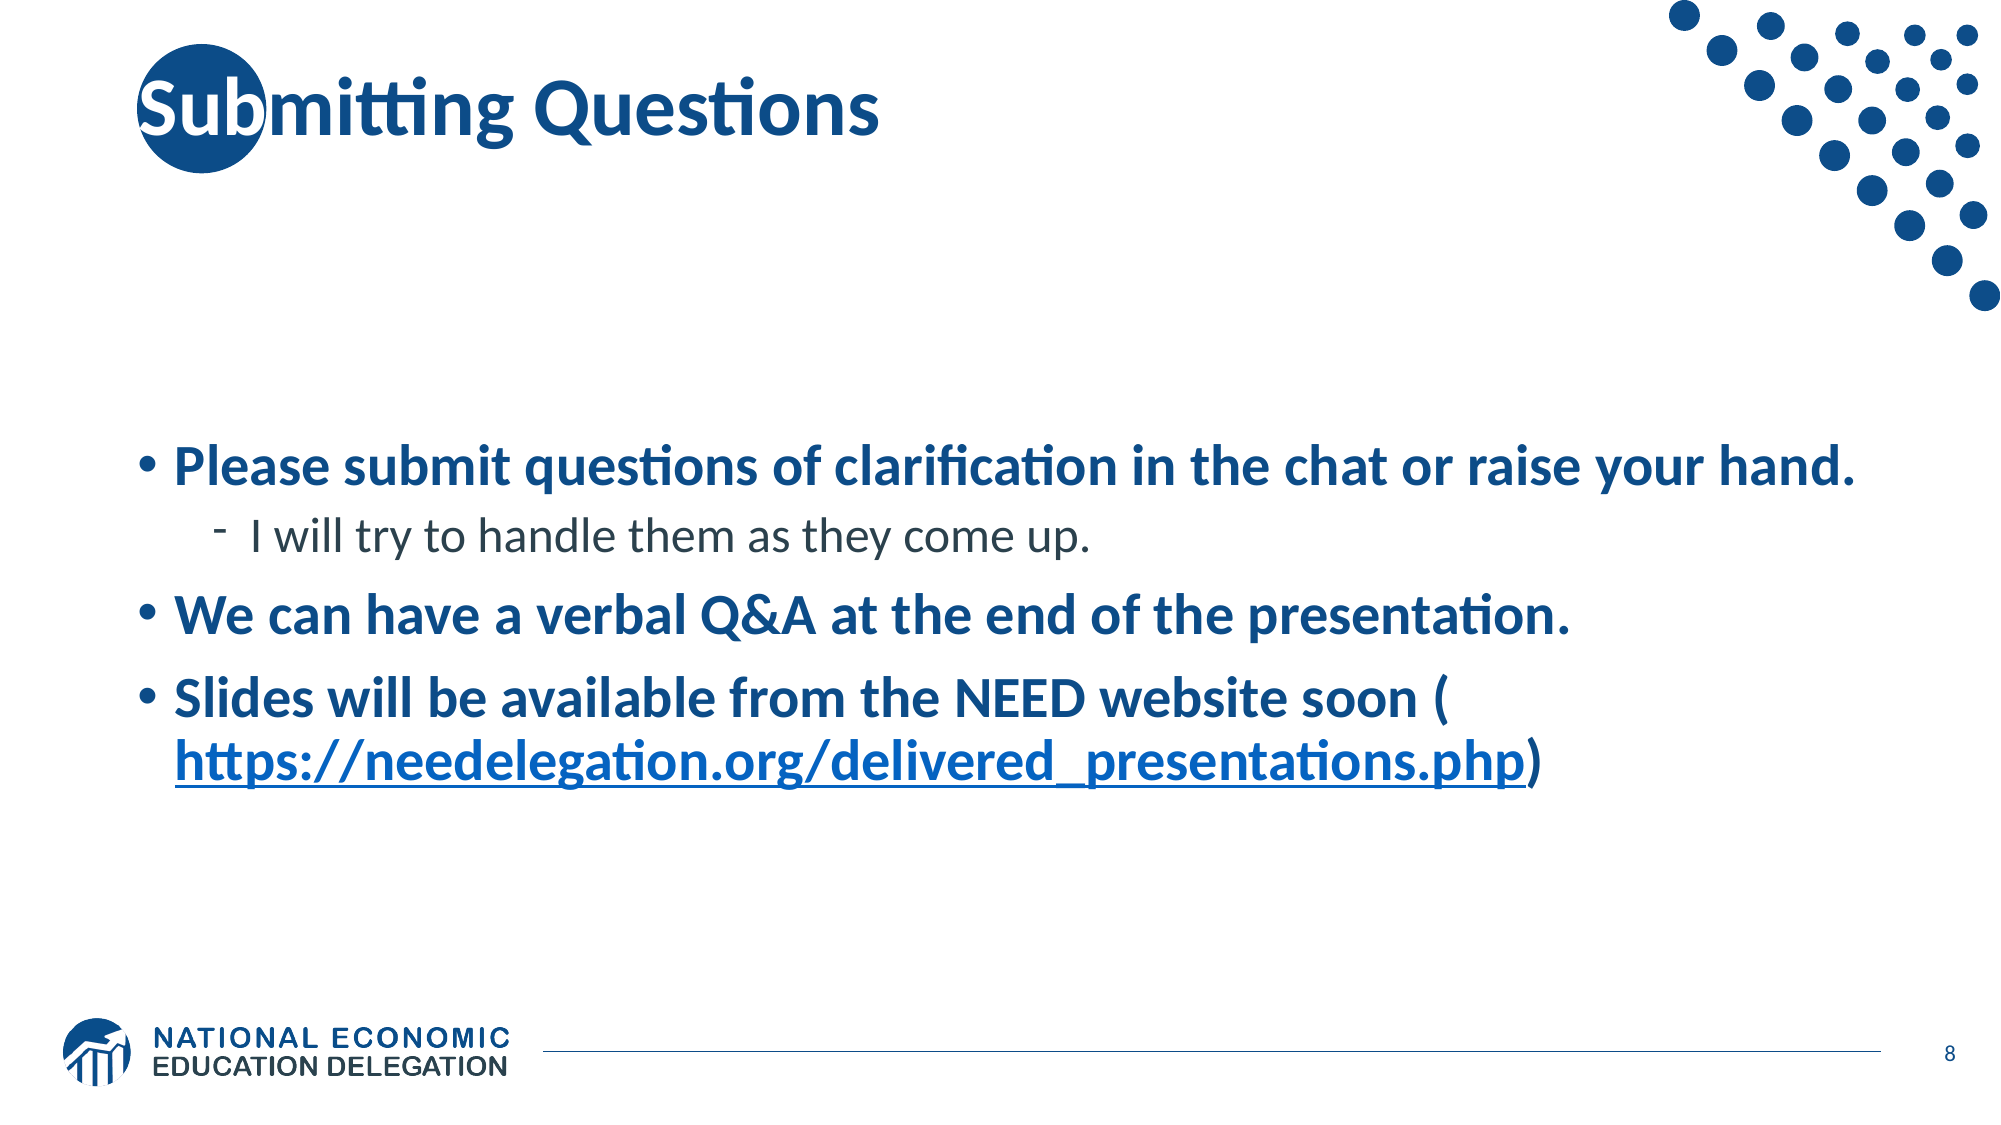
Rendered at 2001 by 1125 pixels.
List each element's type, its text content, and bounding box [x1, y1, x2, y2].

title Submitting Questions [124, 0, 1849, 218]
picture [55, 1013, 520, 1091]
list Please submit questions of clarification in the chat or raise your hand. I will try to handle them as they come up. We can have a verbal Q&A at the end of the presentation. Slides will be available from the NEED website soon (https://needelegation.org/delivered_presentations.php) [122, 257, 1878, 972]
slide_number 8 [1521, 1022, 1972, 1082]
